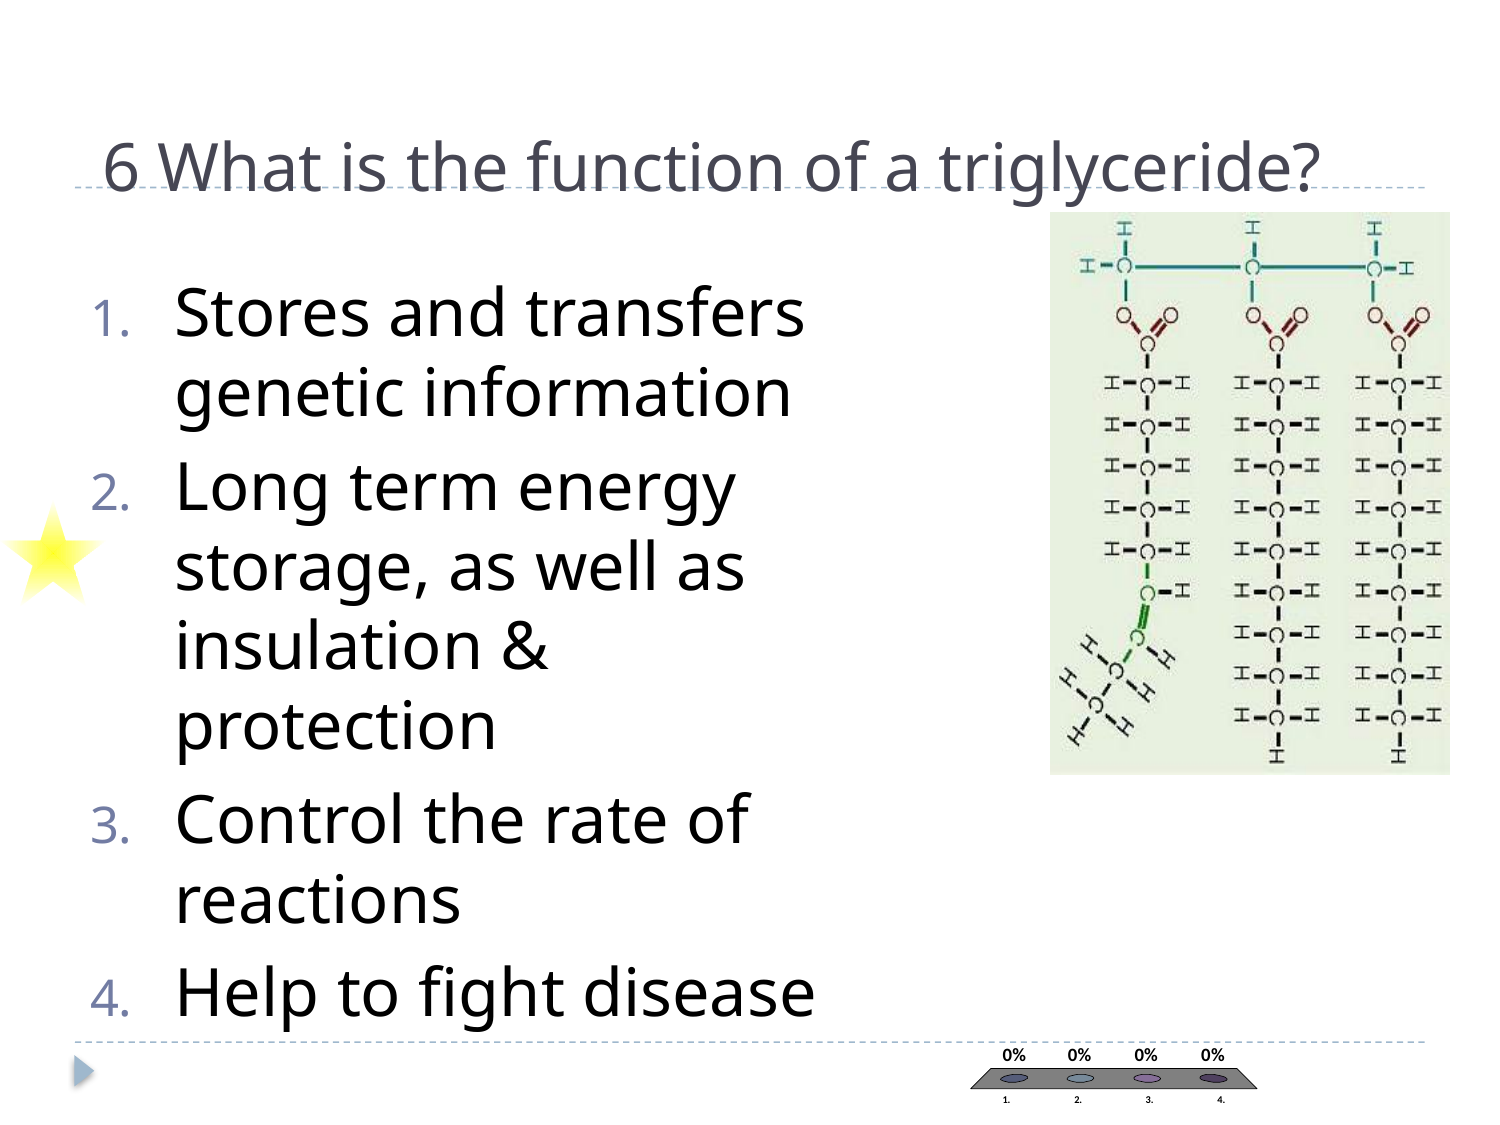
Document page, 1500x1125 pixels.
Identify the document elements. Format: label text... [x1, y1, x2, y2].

text_box [0, 498, 108, 608]
picture [1049, 212, 1451, 775]
list Stores and transfers genetic information Long term energy storage, as well as insulation & protection Control the rate of reactions Help to fight disease [74, 262, 838, 1013]
title 6 What is the function of a triglyceride? [87, 24, 1363, 213]
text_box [962, 774, 1275, 1125]
